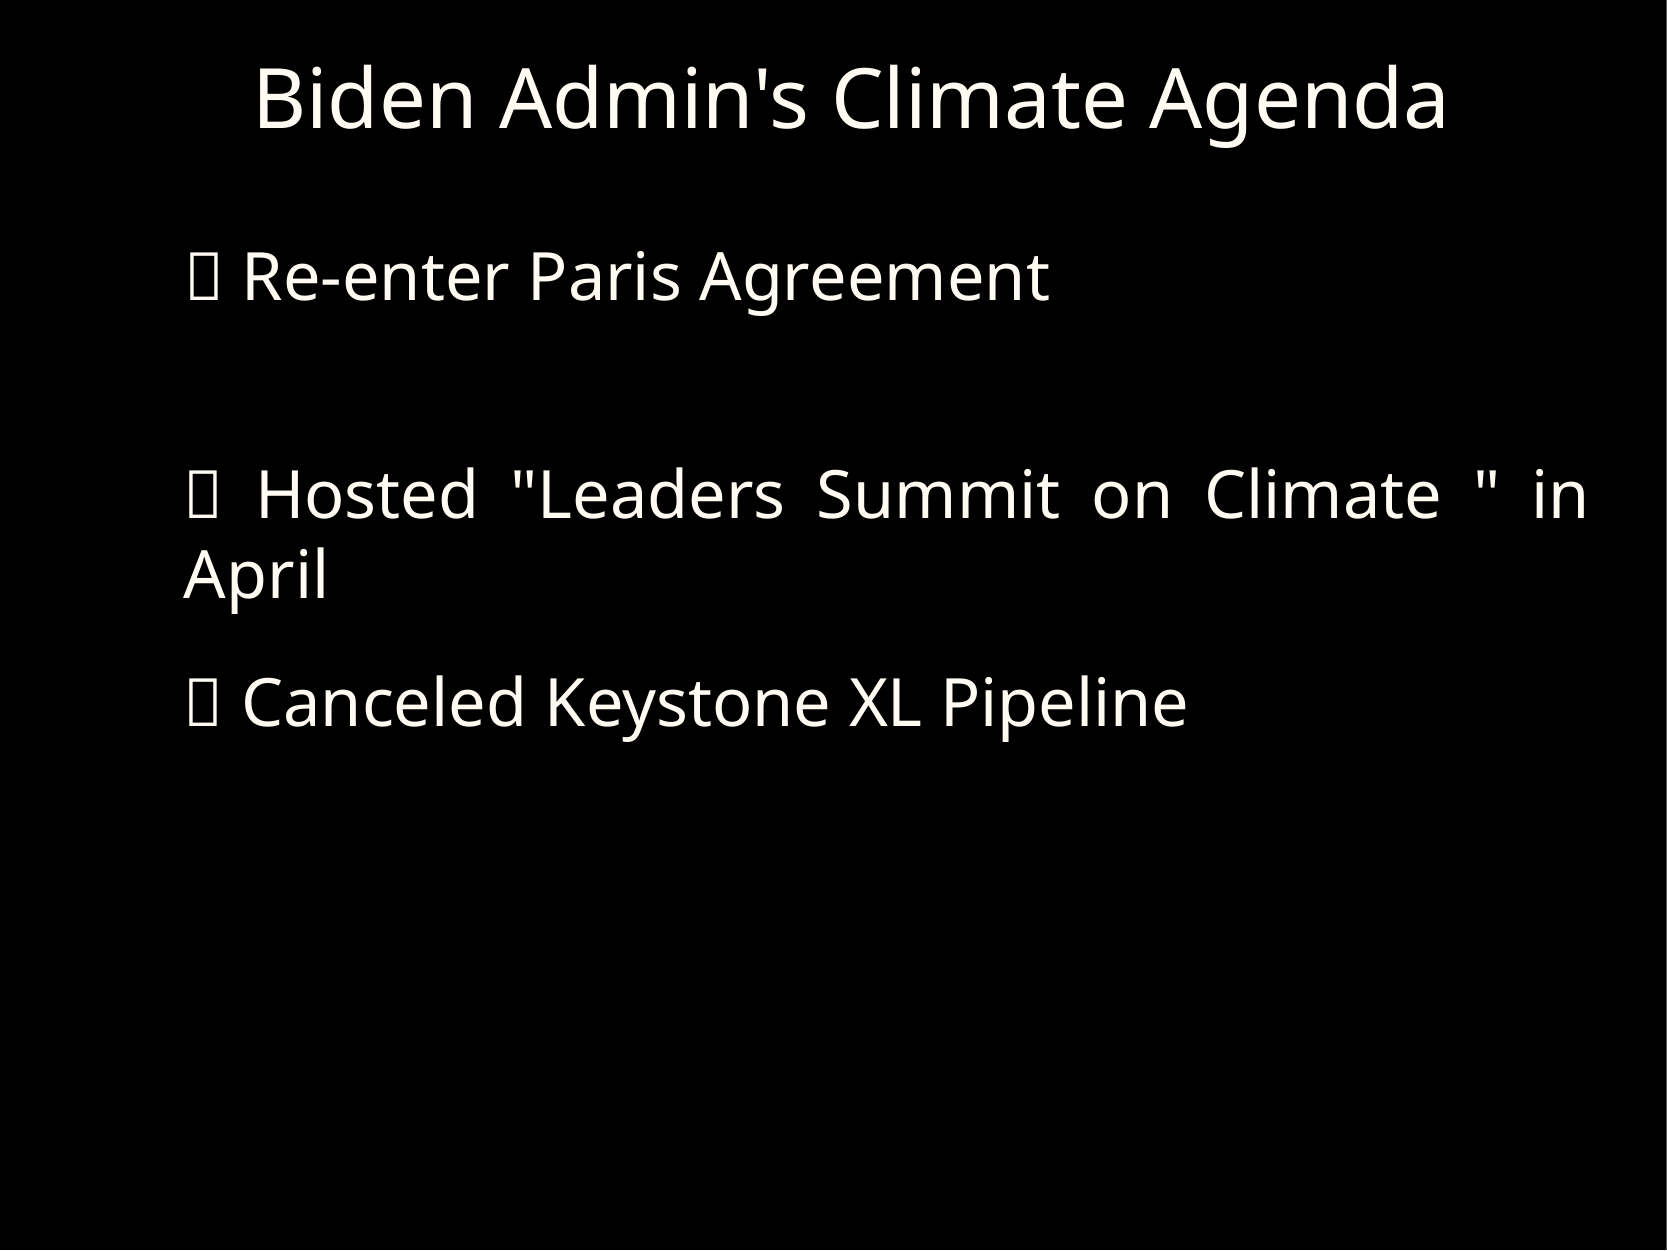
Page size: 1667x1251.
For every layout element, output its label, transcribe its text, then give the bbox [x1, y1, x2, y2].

text_box  Re-enter Paris Agreement [169, 226, 1607, 321]
text_box Biden Admin's Climate Agenda [133, 37, 1571, 153]
text_box  Canceled Keystone XL Pipeline [168, 652, 1607, 748]
text_box  Hosted "Leaders Summit on Climate " in April [168, 444, 1607, 620]
